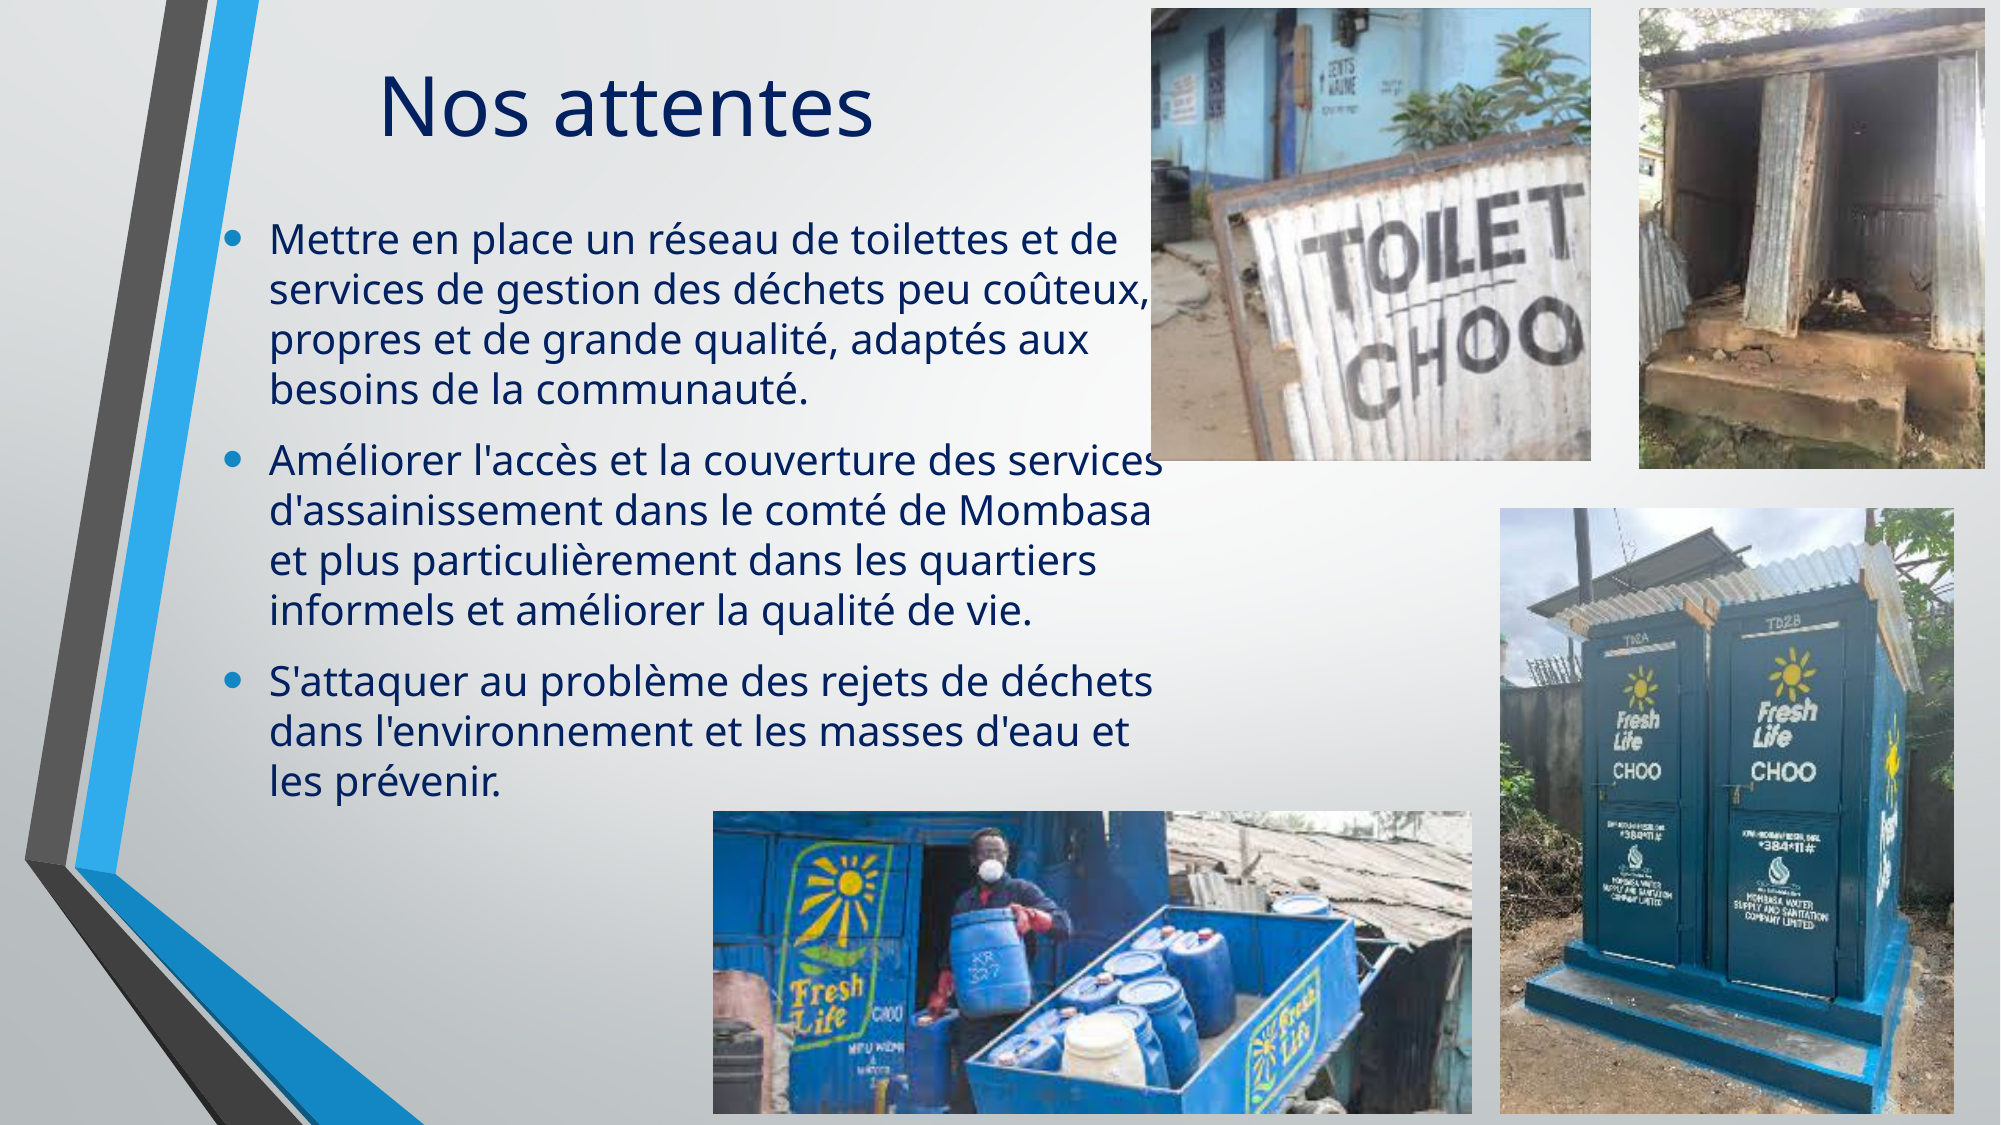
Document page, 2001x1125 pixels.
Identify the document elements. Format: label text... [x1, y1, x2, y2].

list Mettre en place un réseau de toilettes et de services de gestion des déchets peu coûteux, propres et de grande qualité, adaptés aux besoins de la communauté. Améliorer l'accès et la couverture des services d'assainissement dans le comté de Mombasa et plus particulièrement dans les quartiers informels et améliorer la qualité de vie. S'attaquer au problème des rejets de déchets dans l'environnement et les masses d'eau et les prévenir. [207, 78, 1181, 939]
picture [1499, 508, 1954, 1114]
picture [1151, 8, 1591, 461]
picture [712, 810, 1472, 1114]
picture [1639, 8, 1985, 470]
title Nos attentes [0, 0, 1449, 247]
